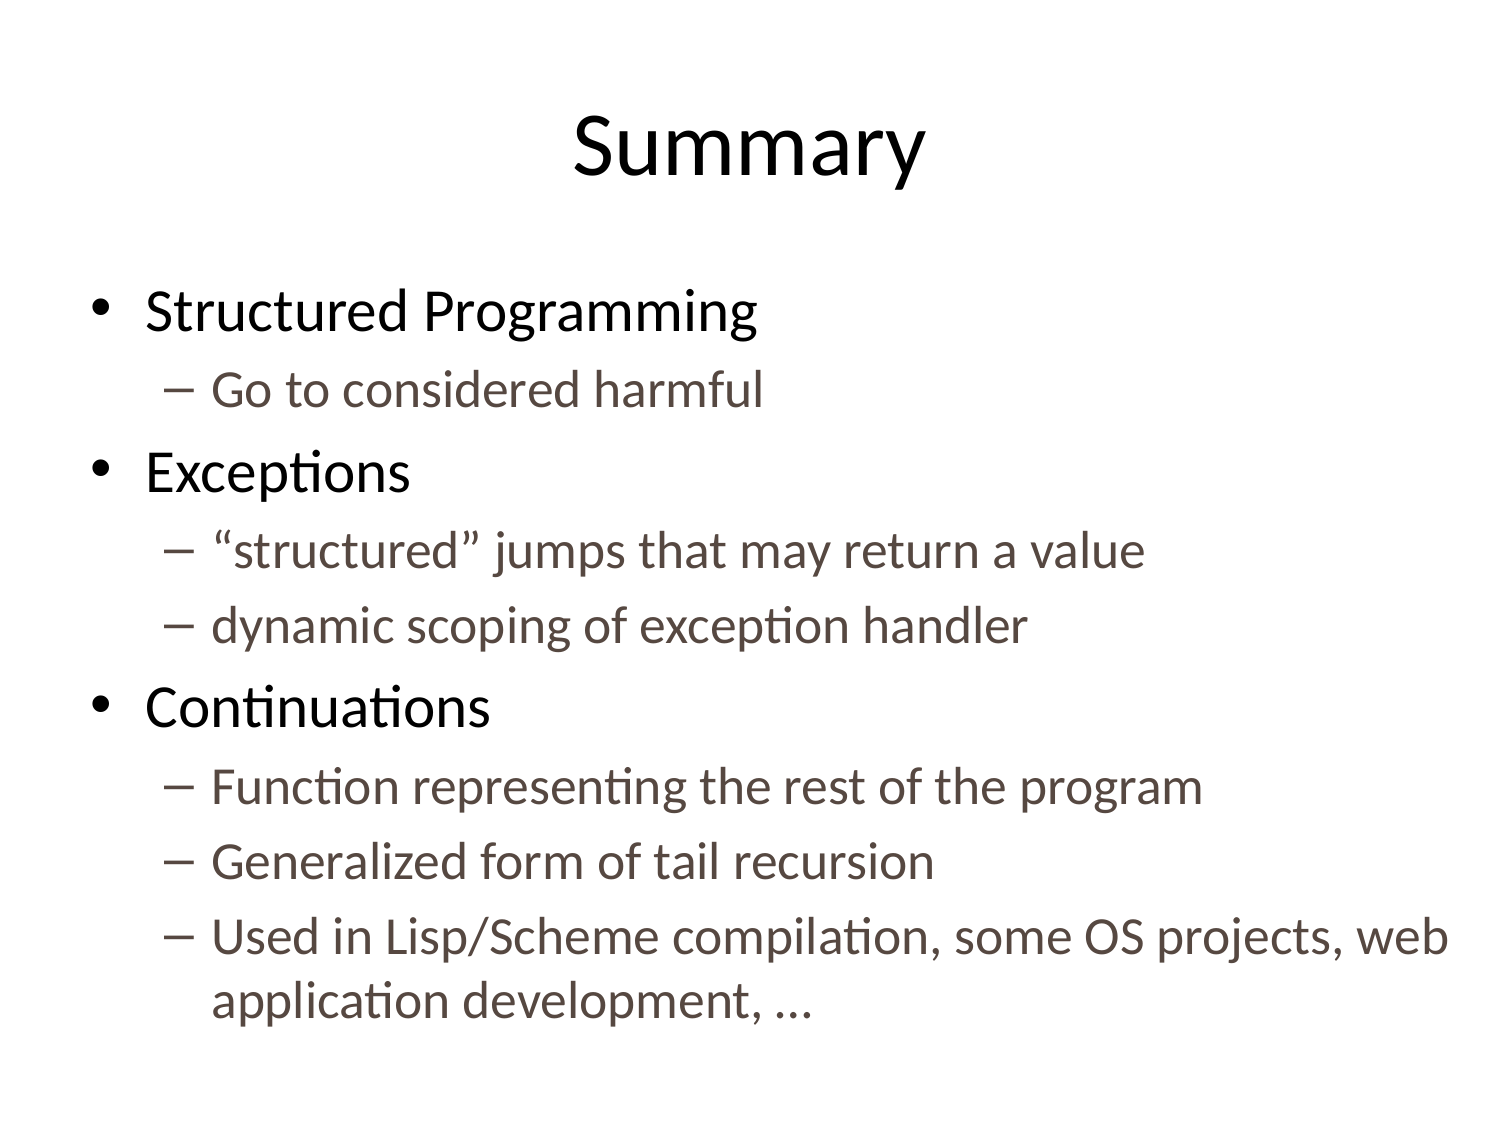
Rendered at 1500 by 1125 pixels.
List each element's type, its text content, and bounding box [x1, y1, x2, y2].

list Structured Programming Go to considered harmful Exceptions “structured” jumps that may return a value dynamic scoping of exception handler Continuations Function representing the rest of the program Generalized form of tail recursion Used in Lisp/Scheme compilation, some OS projects, web application development, … [75, 262, 1475, 1038]
title Summary [75, 45, 1425, 233]
